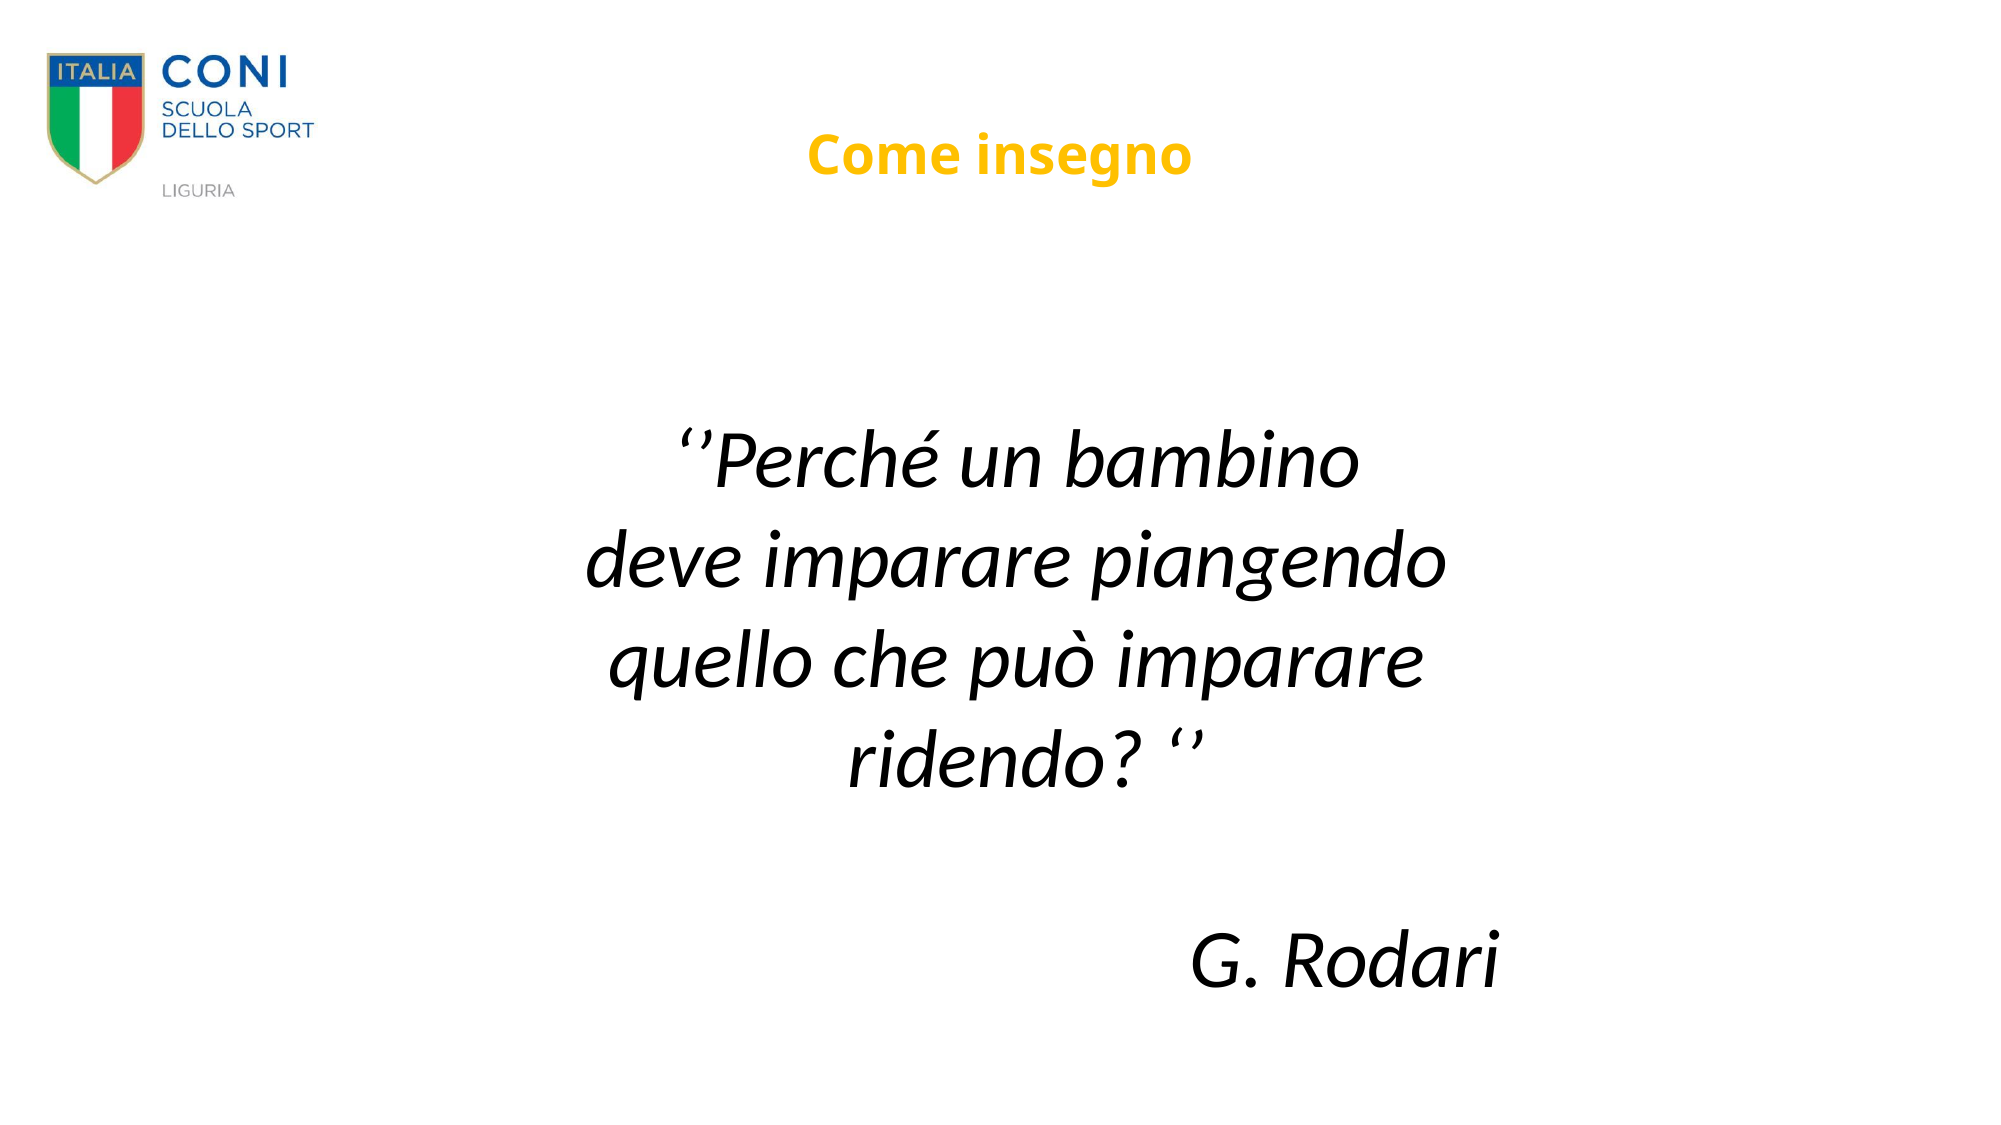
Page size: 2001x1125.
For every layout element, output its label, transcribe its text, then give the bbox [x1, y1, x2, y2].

title Come insegno [137, 59, 1863, 255]
list ‘’Perché un bambino deve imparare piangendo quello che può imparare ridendo? ‘’ G. Rodari [517, 397, 1535, 889]
picture [36, 37, 318, 202]
